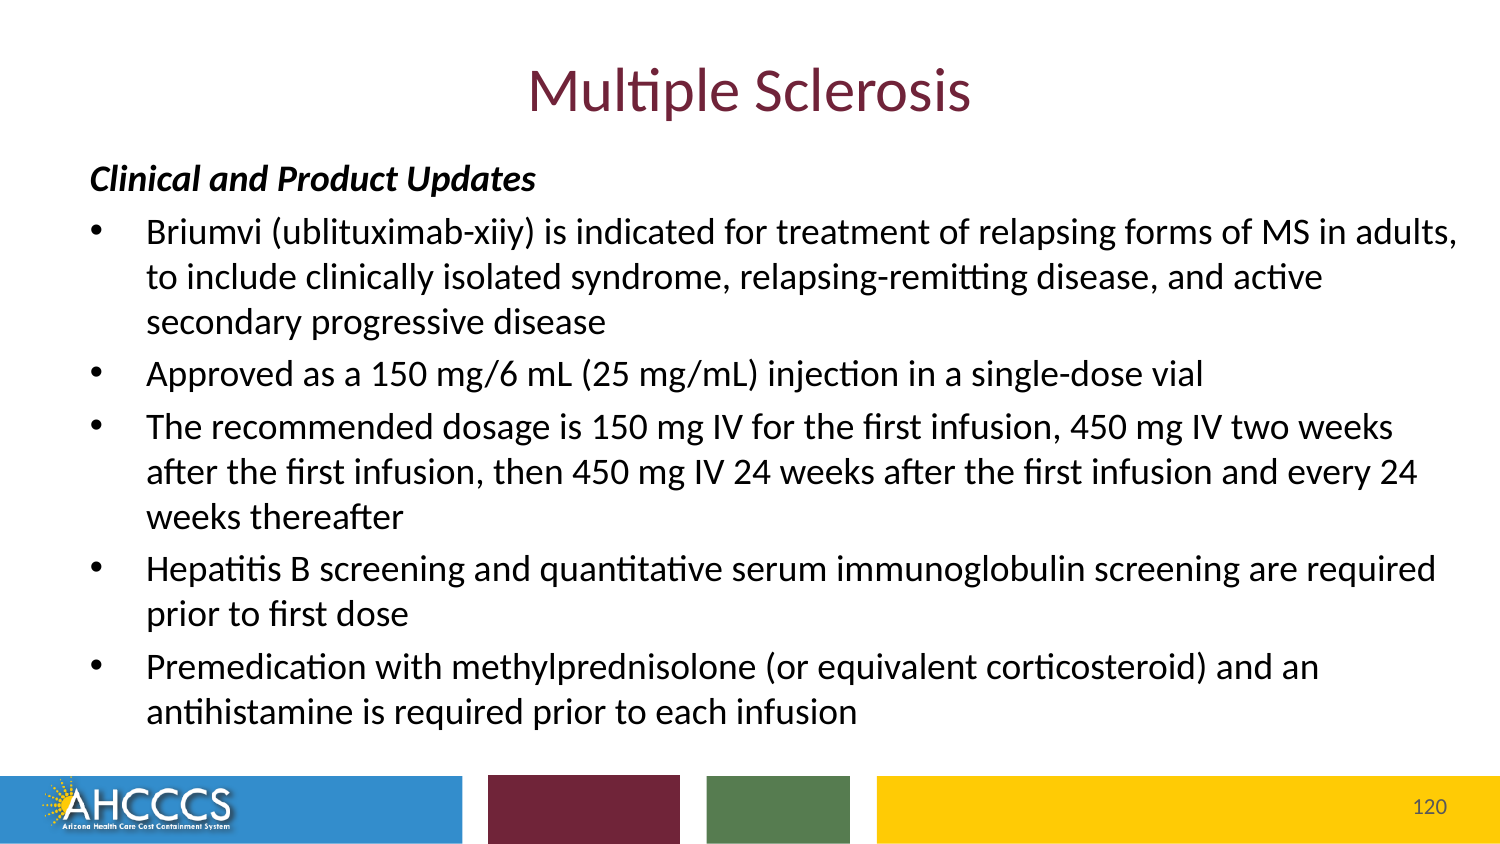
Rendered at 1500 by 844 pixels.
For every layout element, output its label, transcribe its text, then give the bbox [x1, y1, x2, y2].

list Clinical and Product Updates Briumvi (ublituximab-xiiy) is indicated for treatment of relapsing forms of MS in adults, to include clinically isolated syndrome, relapsing-remitting disease, and active secondary progressive disease Approved as a 150 mg/6 mL (25 mg/mL) injection in a single-dose vial The recommended dosage is 150 mg IV for the first infusion, 450 mg IV two weeks after the first infusion, then 450 mg IV 24 weeks after the first infusion and every 24 weeks thereafter Hepatitis B screening and quantitative serum immunoglobulin screening are required prior to first dose Premedication with methylprednisolone (or equivalent corticosteroid) and an antihistamine is required prior to each infusion [75, 146, 1475, 735]
picture [42, 776, 230, 830]
title Multiple Sclerosis [75, 22, 1425, 146]
